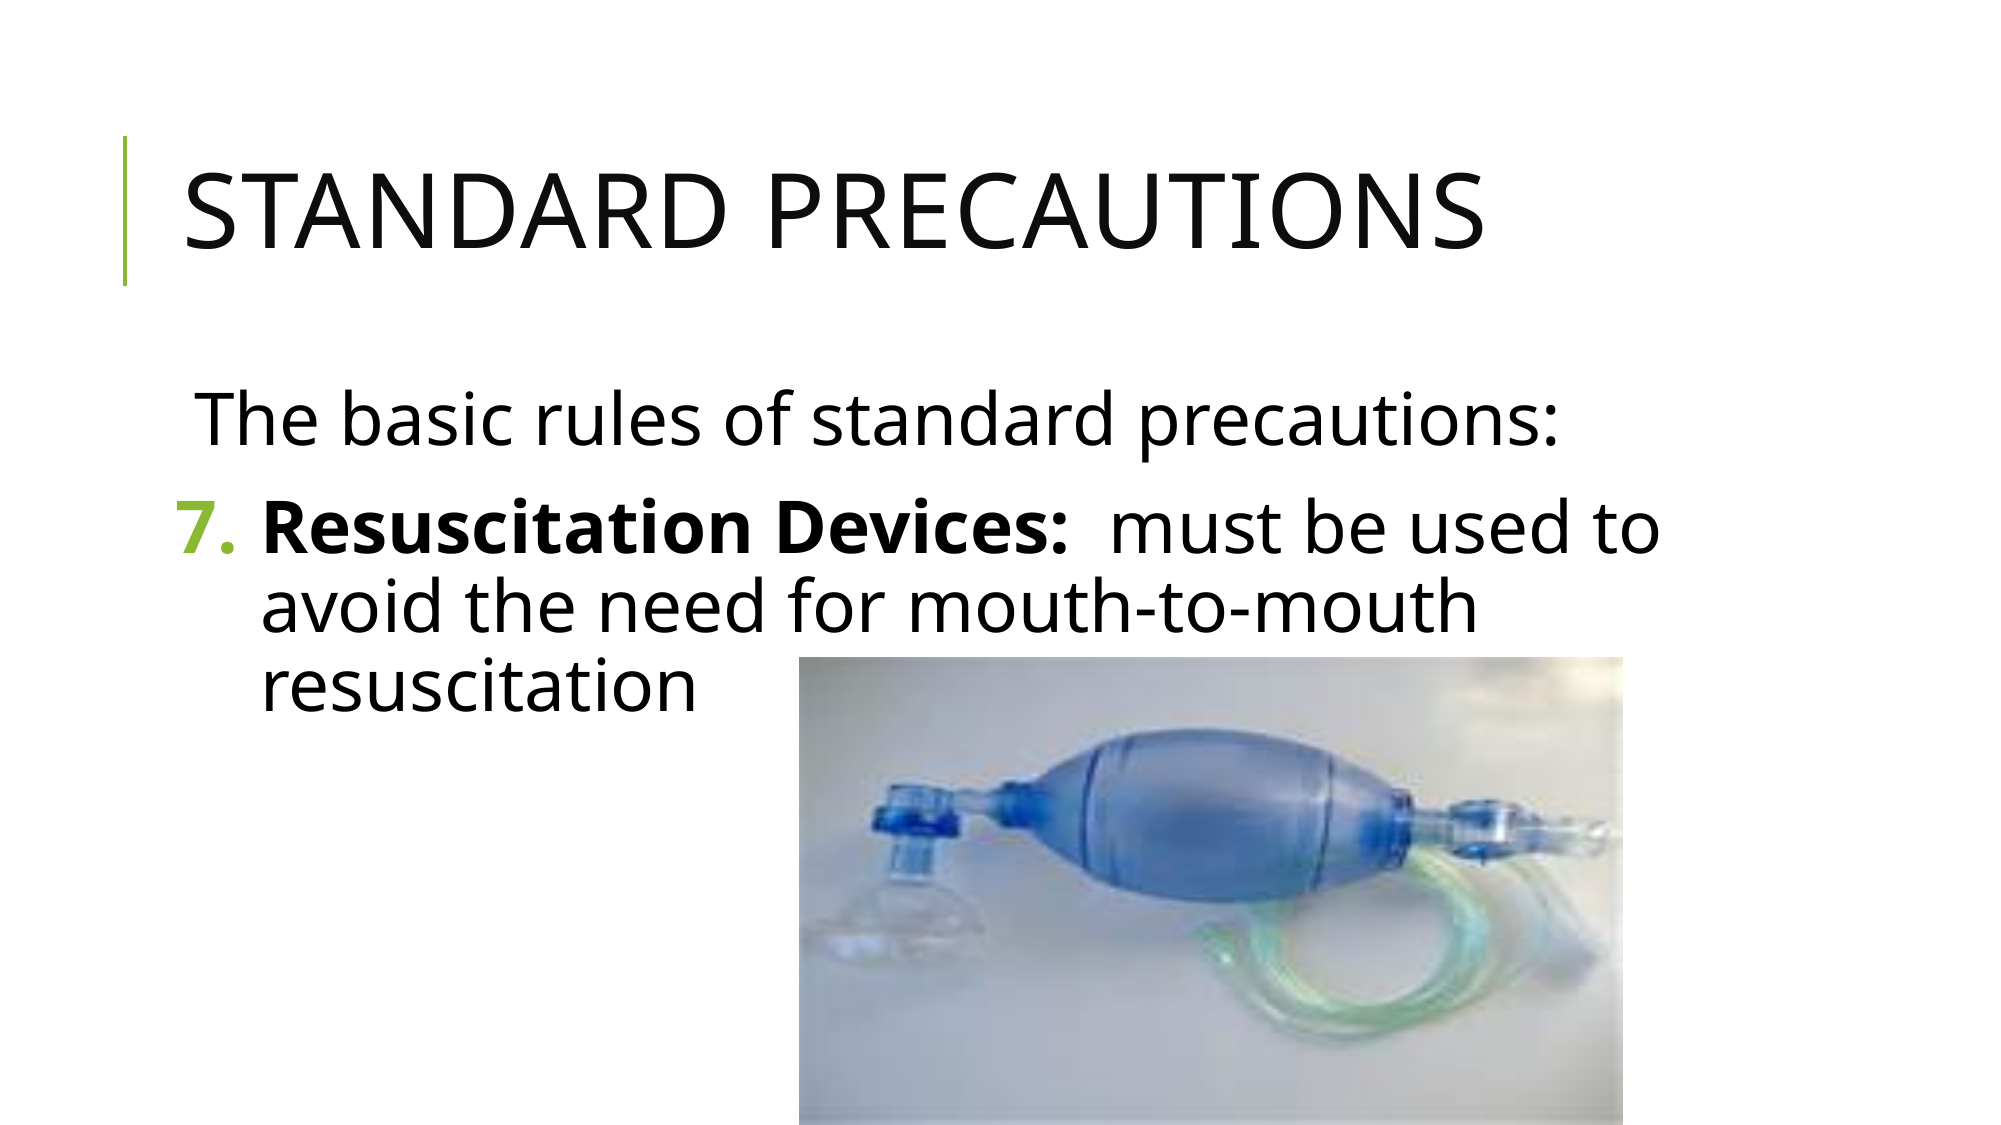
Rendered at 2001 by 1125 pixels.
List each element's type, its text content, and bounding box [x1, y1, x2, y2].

list The basic rules of standard precautions: Resuscitation Devices: must be used to avoid the need for mouth-to-mouth resuscitation [168, 375, 1763, 1074]
picture [798, 657, 1623, 1125]
title Standard precautions [168, 96, 1763, 342]
